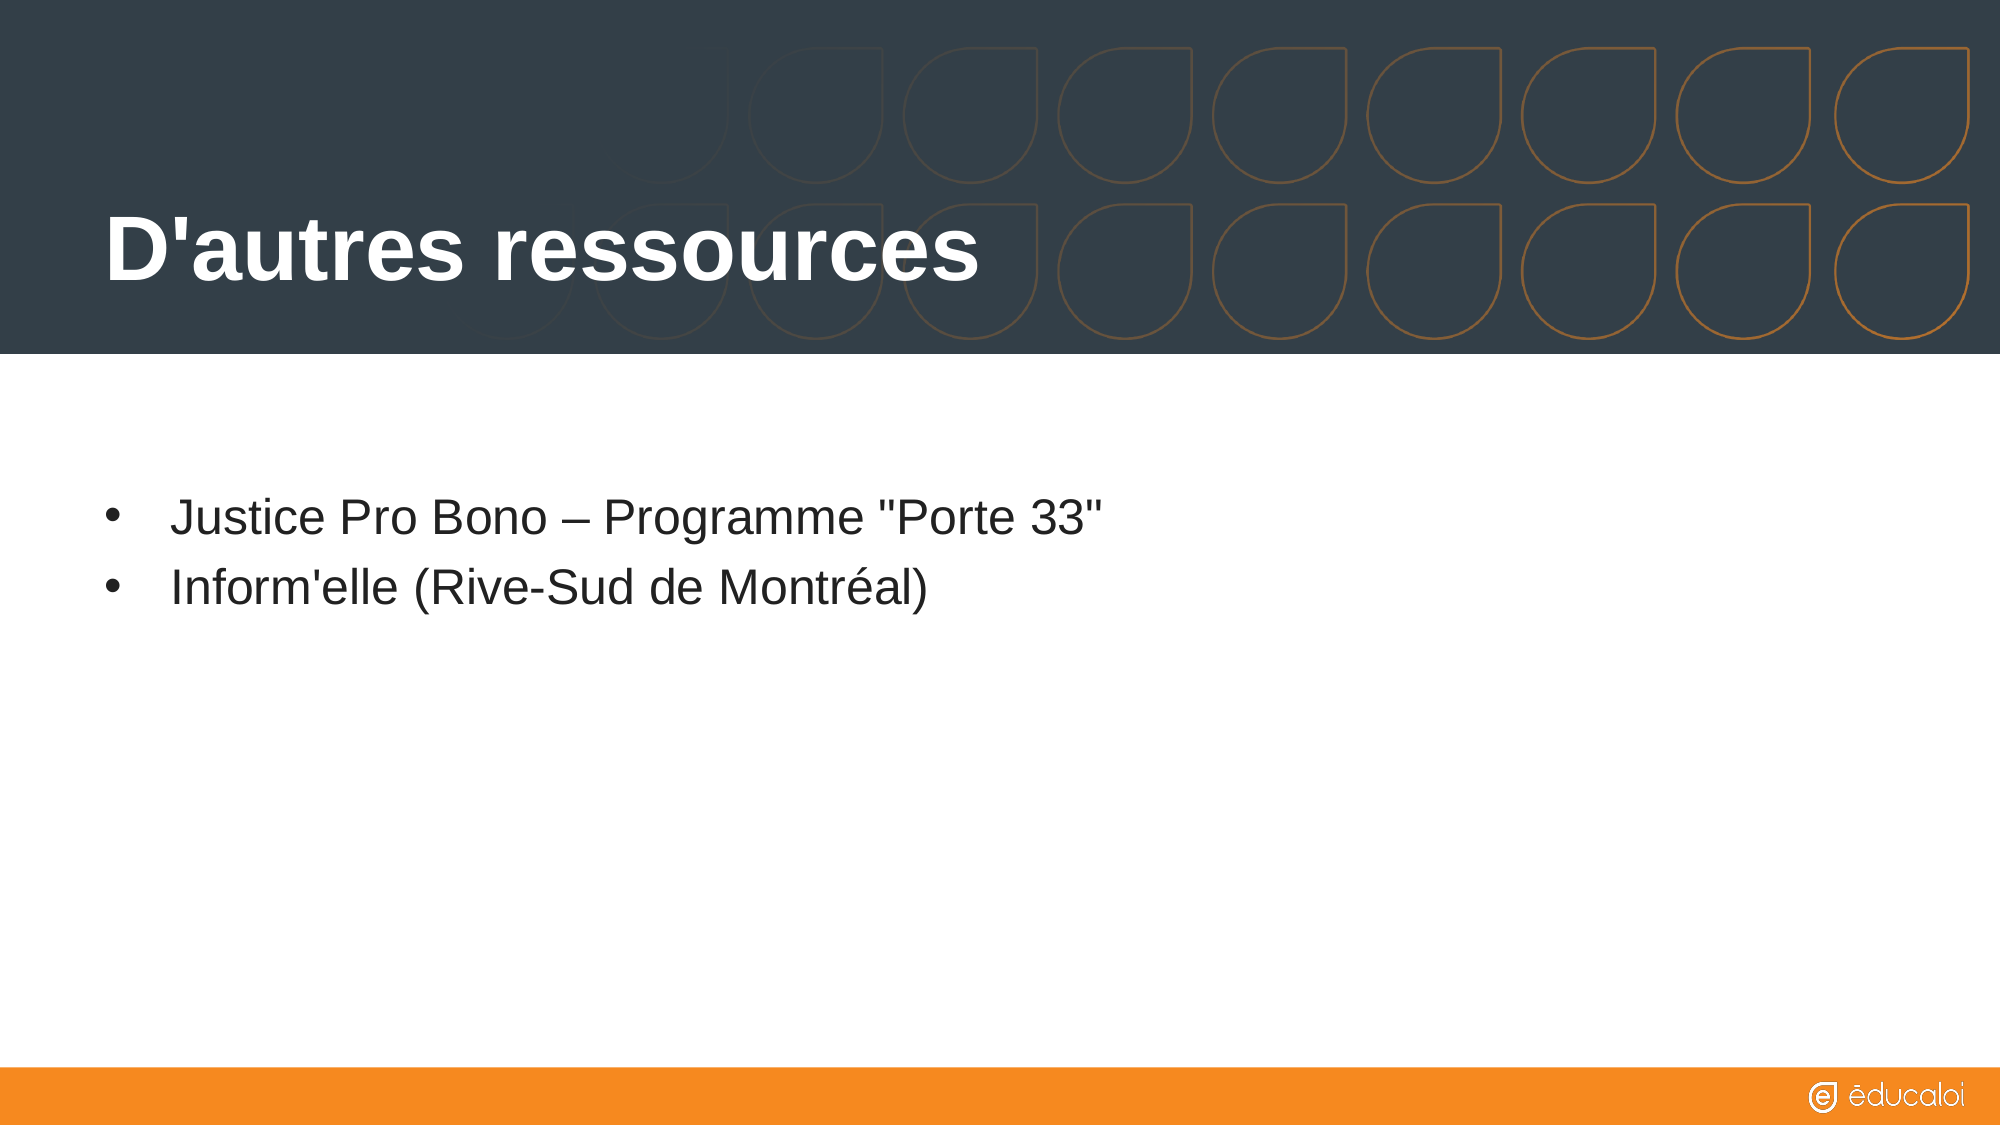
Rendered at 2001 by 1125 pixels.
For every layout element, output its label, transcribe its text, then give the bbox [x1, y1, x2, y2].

picture [1807, 1074, 1966, 1122]
title D'autres ressources [89, 90, 1932, 308]
picture [0, 0, 2000, 354]
list Justice Pro Bono – Programme "Porte 33" Inform'elle (Rive-Sud de Montréal) [89, 396, 1932, 1046]
